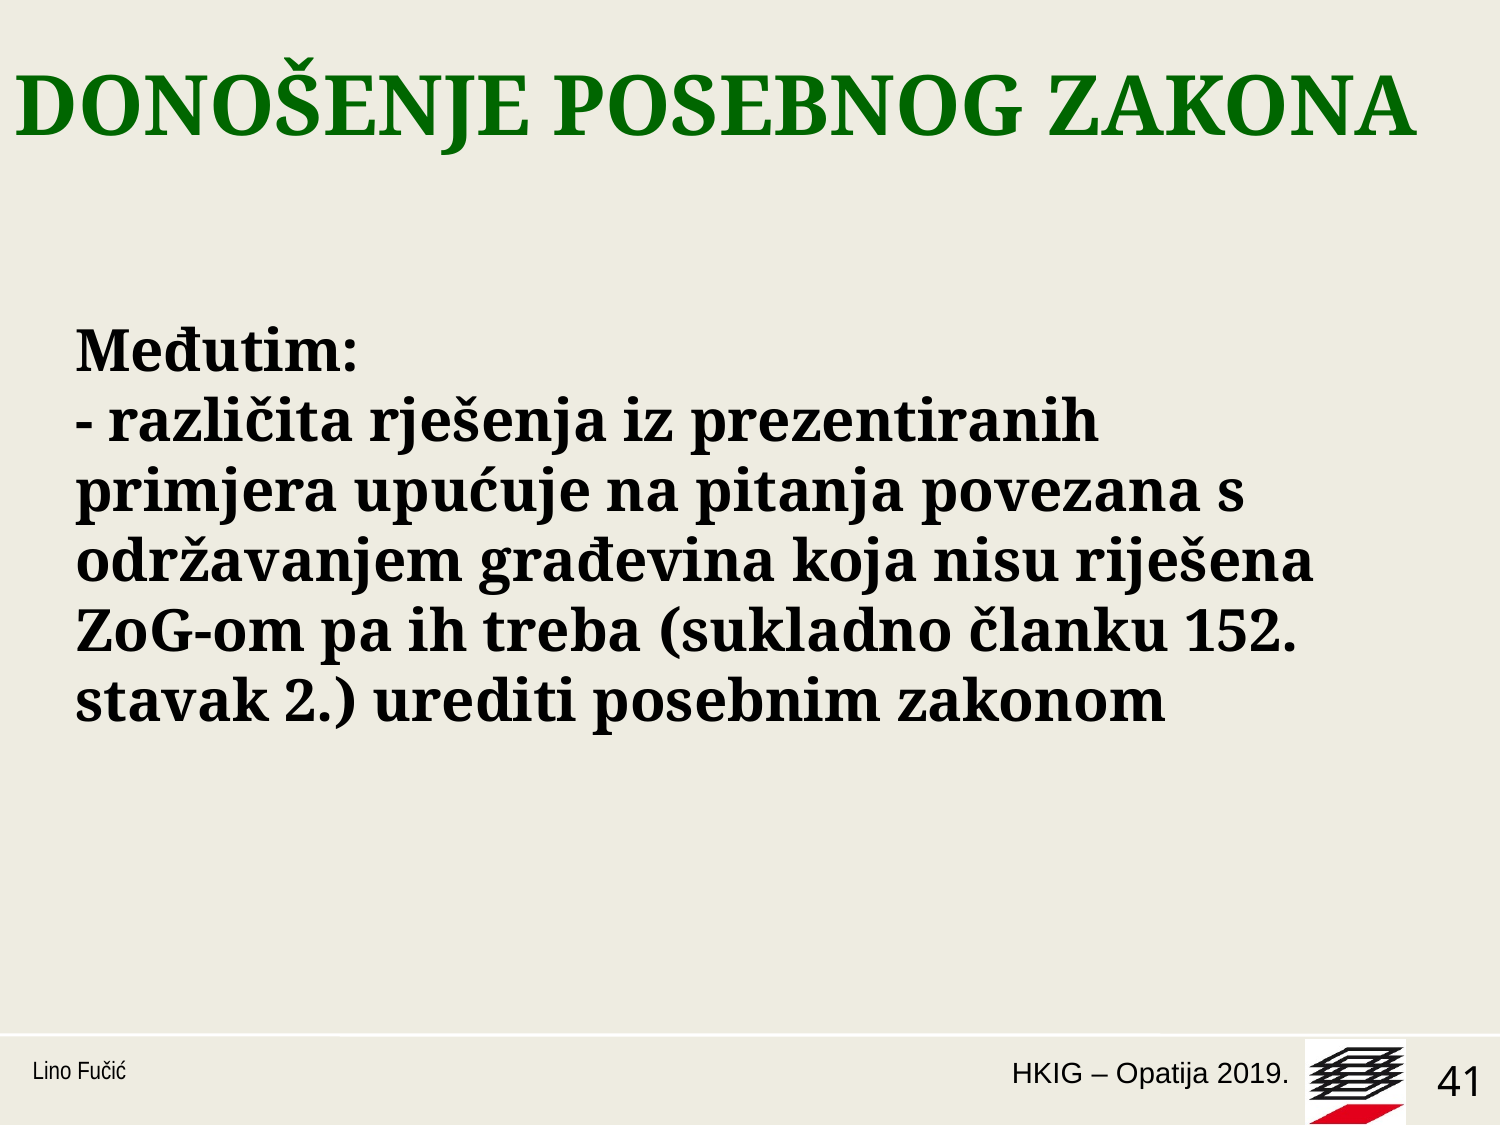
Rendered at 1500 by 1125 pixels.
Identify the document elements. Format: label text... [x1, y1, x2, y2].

slide_number Lino Fučić [17, 1046, 343, 1125]
slide_number 41 [1316, 1046, 1500, 1125]
picture [1305, 1039, 1406, 1125]
text_box Međutim: - različita rješenja iz prezentiranih primjera upućuje na pitanja povezana s održavanjem građevina koja nisu riješena ZoG-om pa ih treba (sukladno članku 152. stavak 2.) urediti posebnim zakonom [60, 155, 1390, 991]
title DONOŠENJE POSEBNOG ZAKONA [0, 45, 1500, 126]
